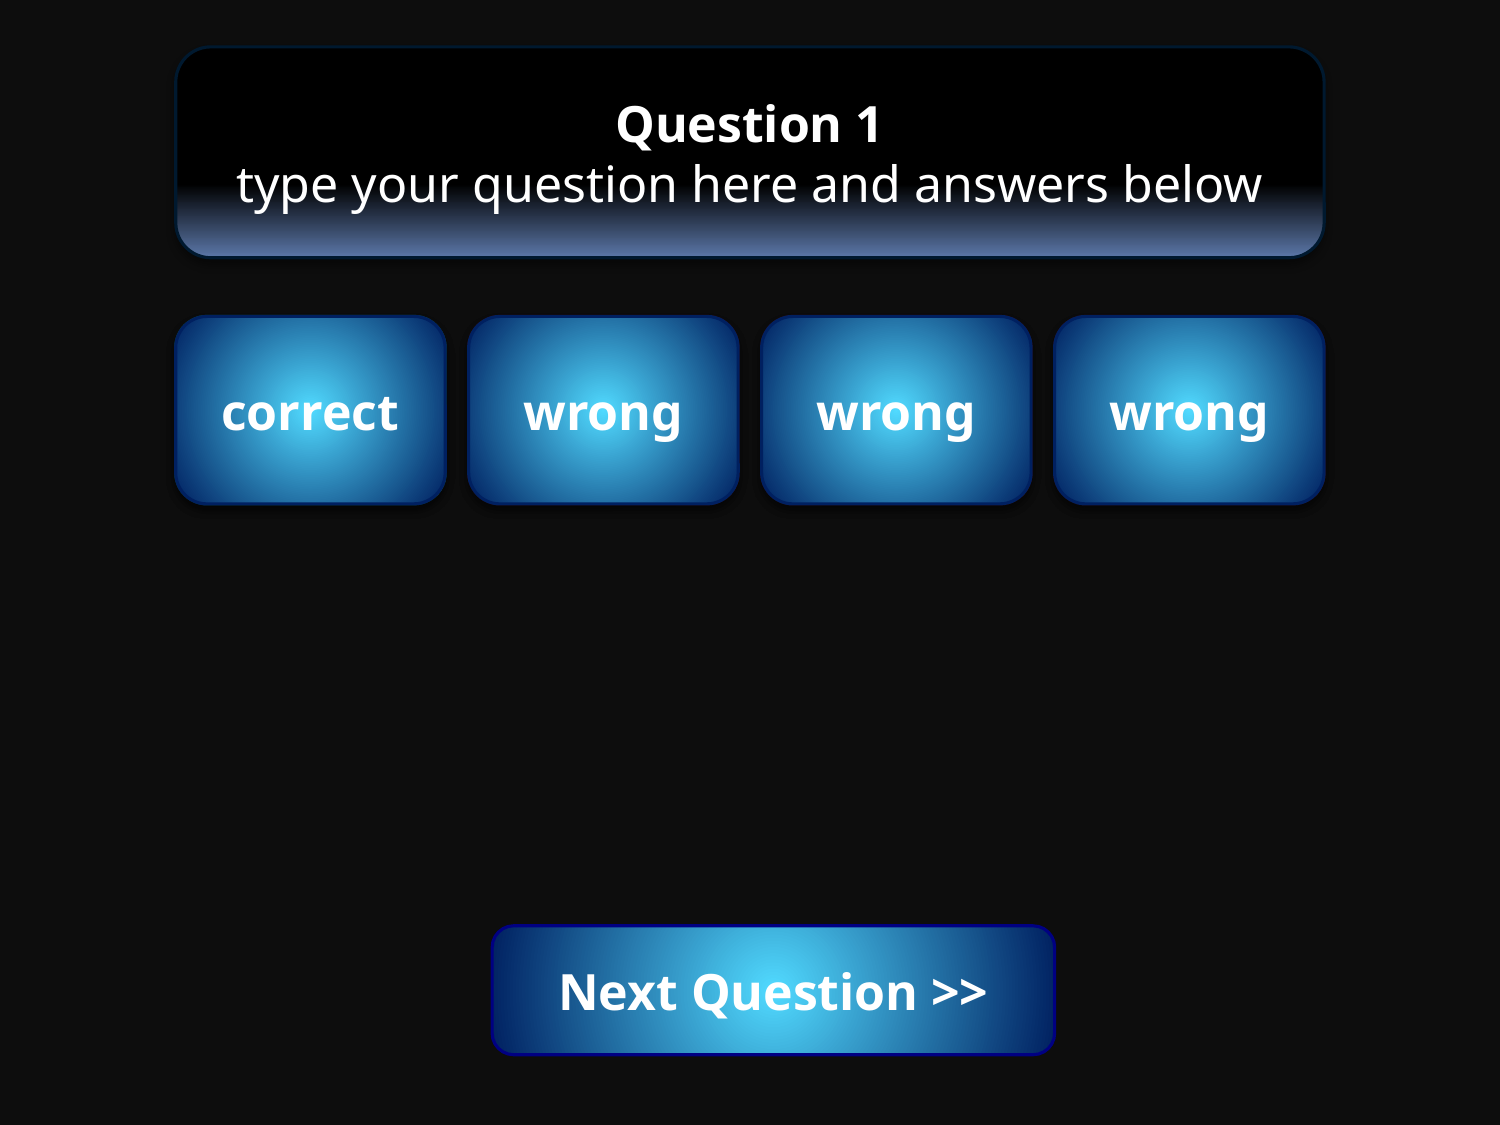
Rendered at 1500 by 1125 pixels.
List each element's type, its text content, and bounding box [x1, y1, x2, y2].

text_box wrong [760, 314, 1033, 506]
text_box Next Question >> [490, 924, 1057, 1057]
text_box wrong [1053, 314, 1326, 506]
text_box Question 1 type your question here and answers below [174, 45, 1326, 260]
text_box wrong [467, 314, 740, 506]
text_box correct [174, 314, 447, 506]
